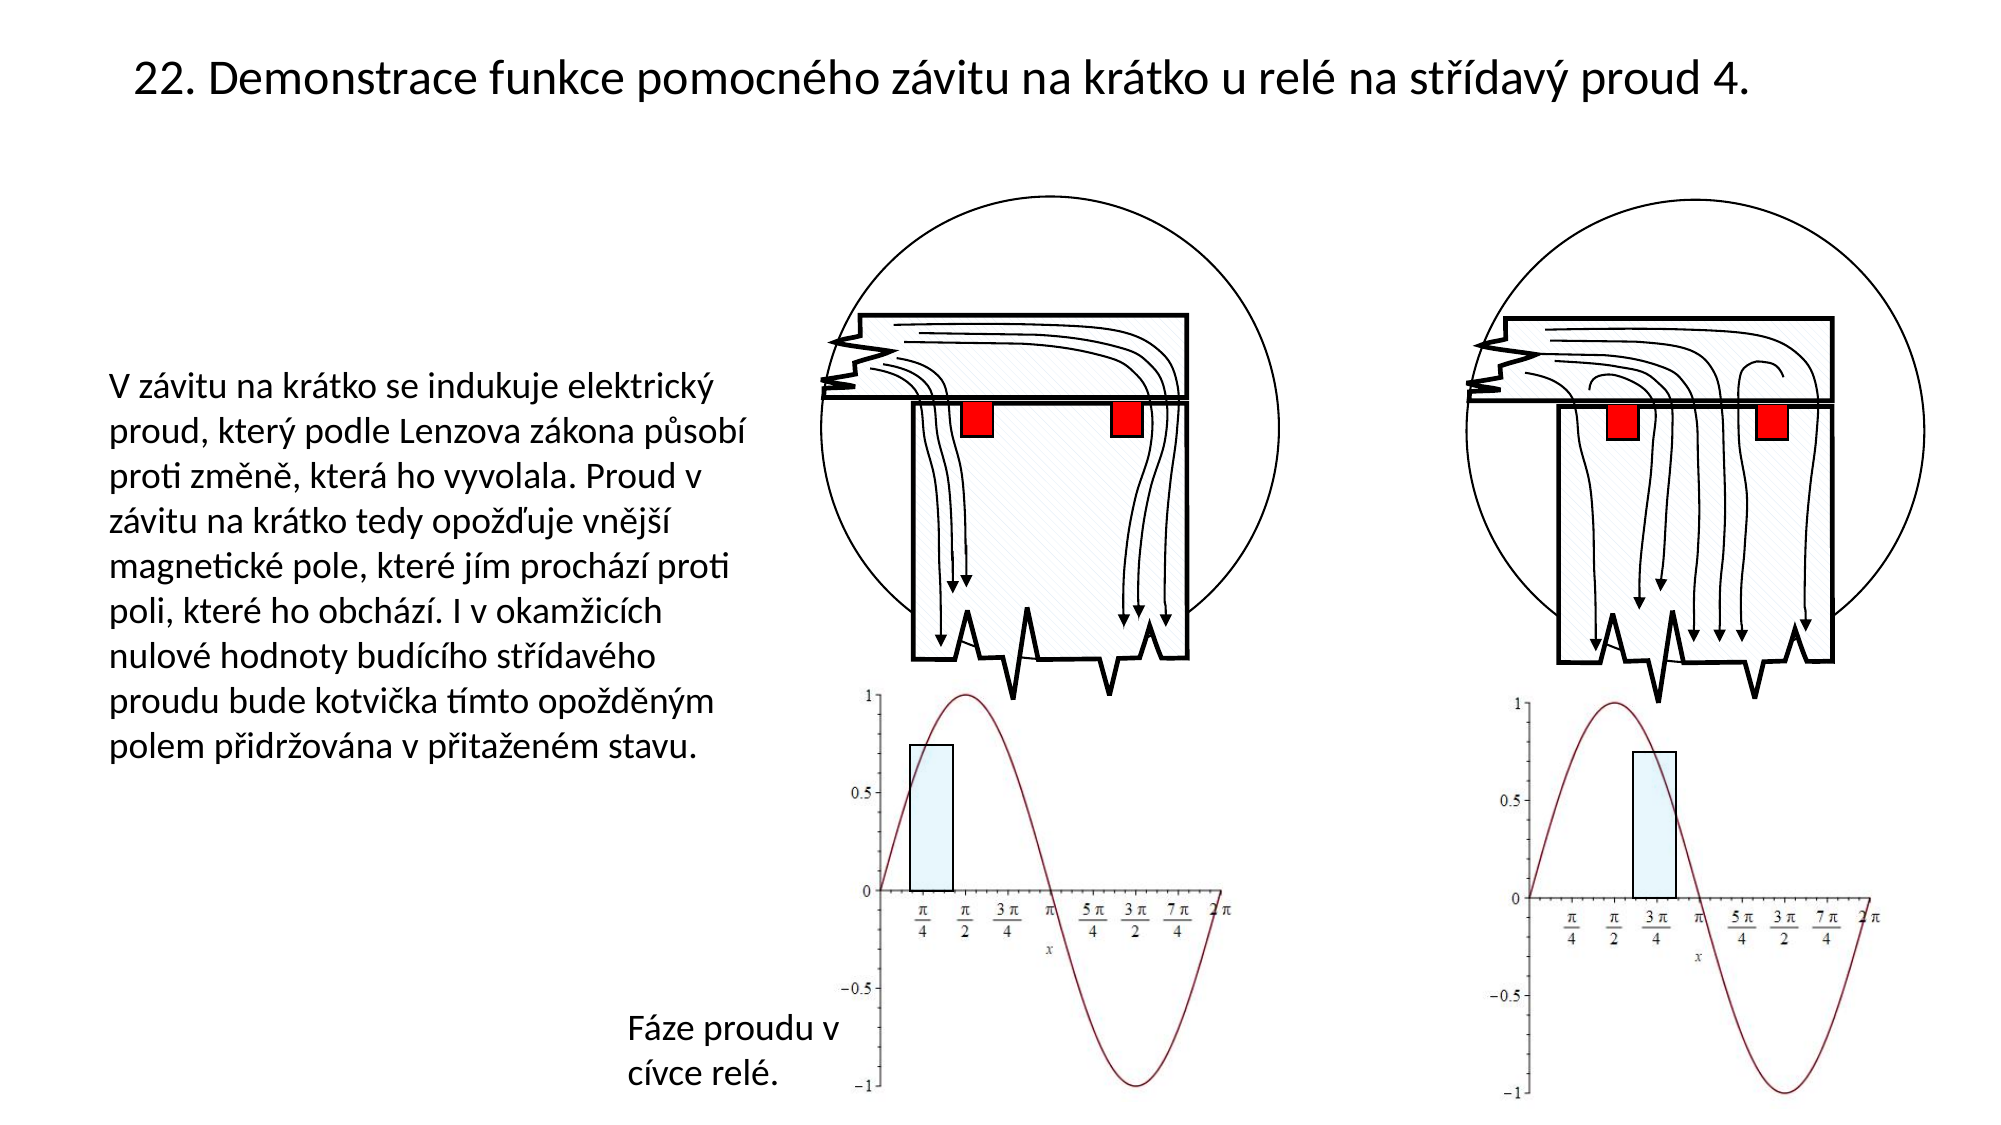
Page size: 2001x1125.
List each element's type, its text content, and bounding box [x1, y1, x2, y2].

text_box V závitu na krátko se indukuje elektrický proud, který podle Lenzova zákona působí proti změně, která ho vyvolala. Proud v závitu na krátko tedy opožďuje vnější magnetické pole, které jím prochází proti poli, které ho obchází. I v okamžicích nulové hodnoty budícího střídavého proudu bude kotvička tímto opožděným polem přidržována v přitaženém stavu. [94, 353, 769, 774]
text_box 22. Demonstrace funkce pomocného závitu na krátko u relé na střídavý proud 4. [119, 36, 1808, 112]
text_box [817, 196, 1925, 1110]
text_box Fáze proudu v cívce relé. [612, 995, 817, 1101]
